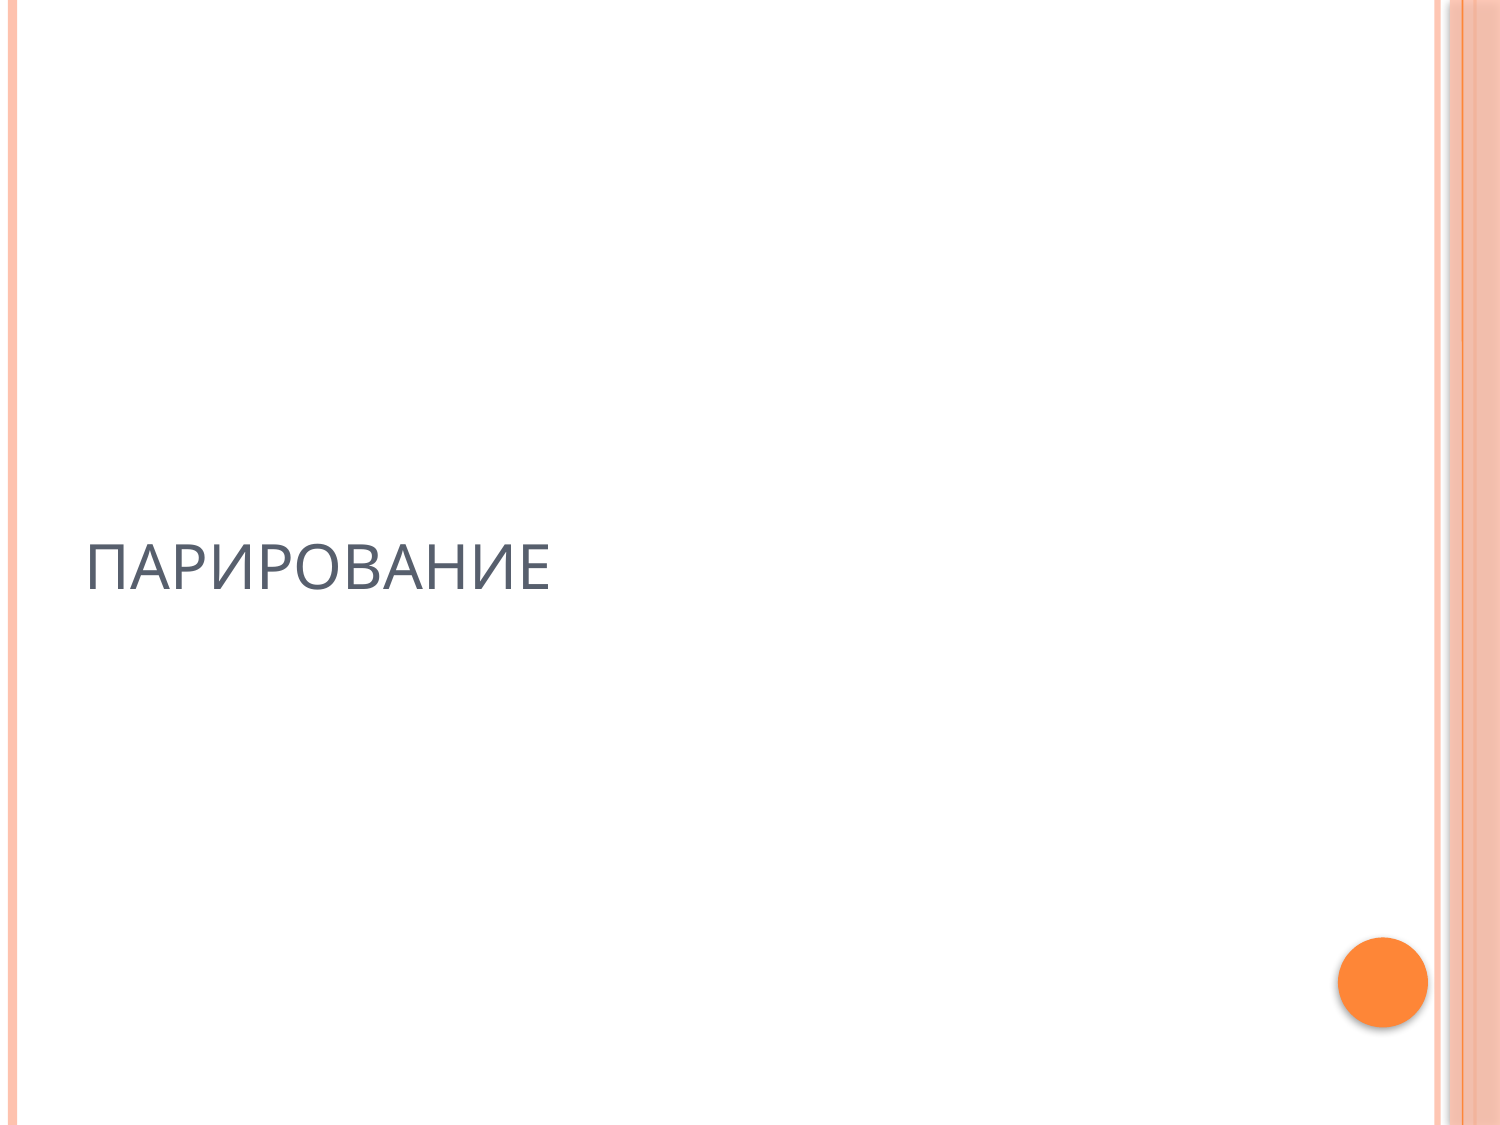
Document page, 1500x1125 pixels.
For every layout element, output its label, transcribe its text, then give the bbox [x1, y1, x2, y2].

title Парирование [70, 421, 1421, 610]
